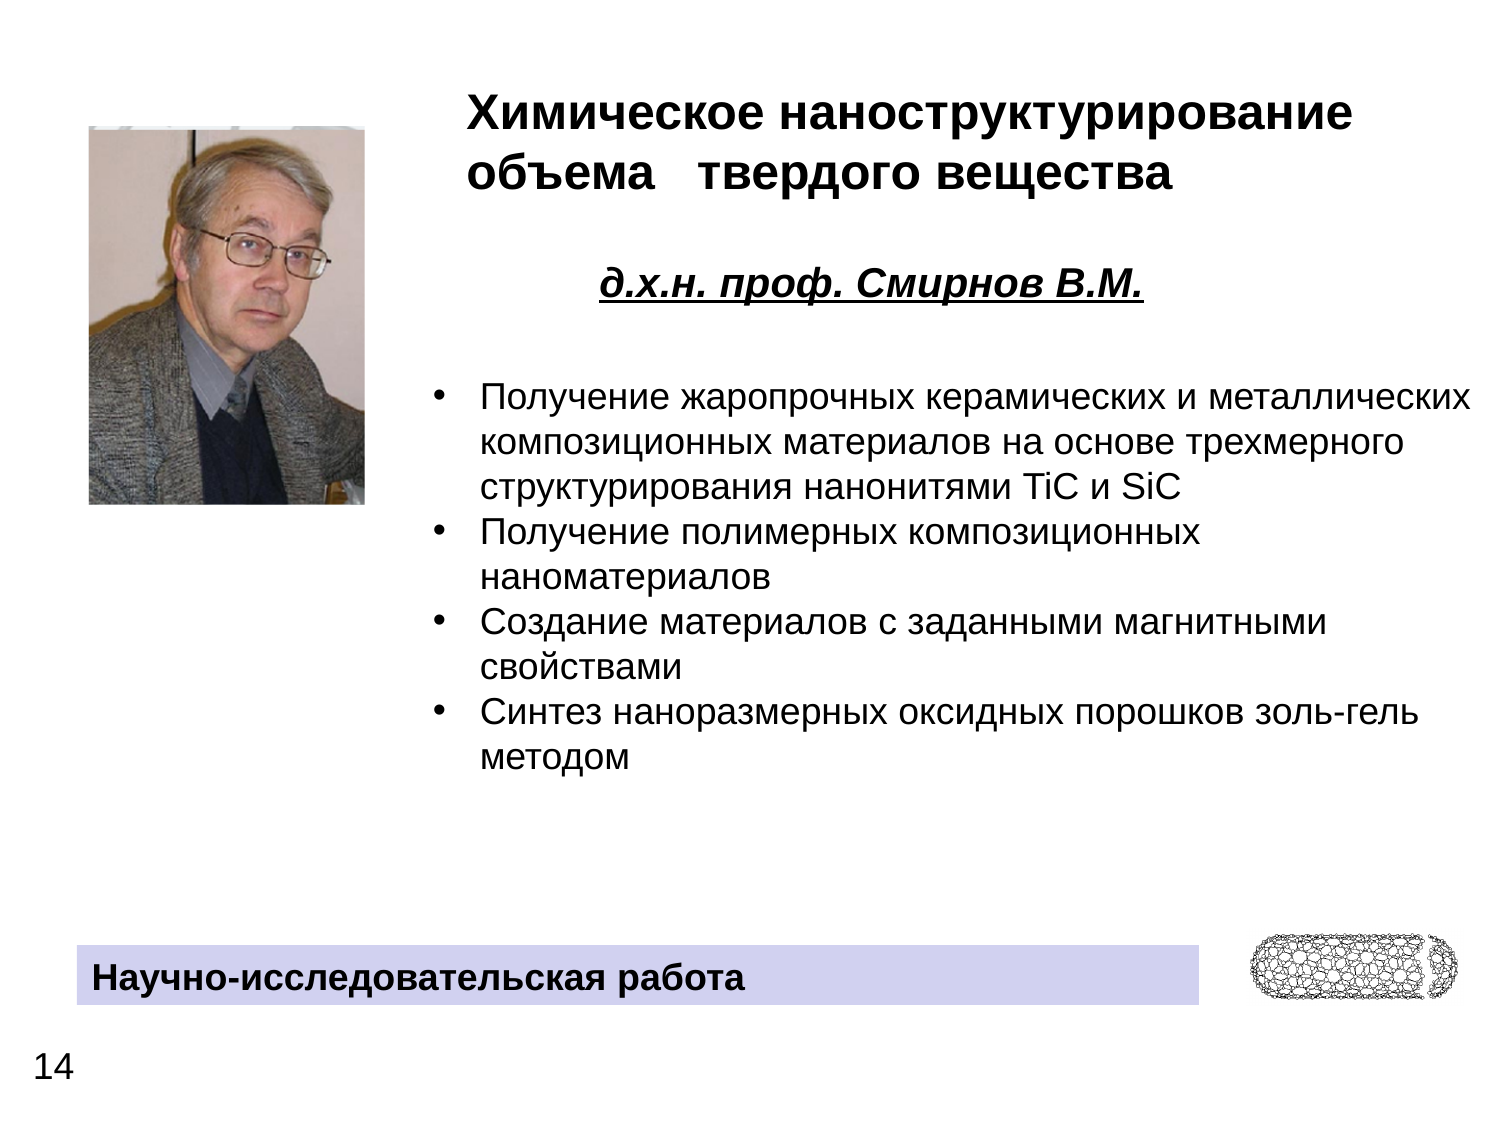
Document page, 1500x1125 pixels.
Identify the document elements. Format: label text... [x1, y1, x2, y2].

text_box Получение жаропрочных керамических и металлических композиционных материалов на основе трехмерного структурирования нанонитями TiC и SiC Получение полимерных композиционных наноматериалов Создание материалов с заданными магнитными свойствами Синтез наноразмерных оксидных порошков золь-гель методом [418, 364, 1490, 785]
picture [1245, 928, 1464, 1006]
text_box д.х.н. проф. Смирнов В.М. [584, 248, 1400, 314]
text_box 14 [18, 1034, 90, 1095]
picture [88, 126, 365, 505]
text_box Химическое наноструктурирование объема твердого вещества [451, 71, 1447, 207]
text_box Научно-исследовательская работа [76, 945, 1199, 1005]
